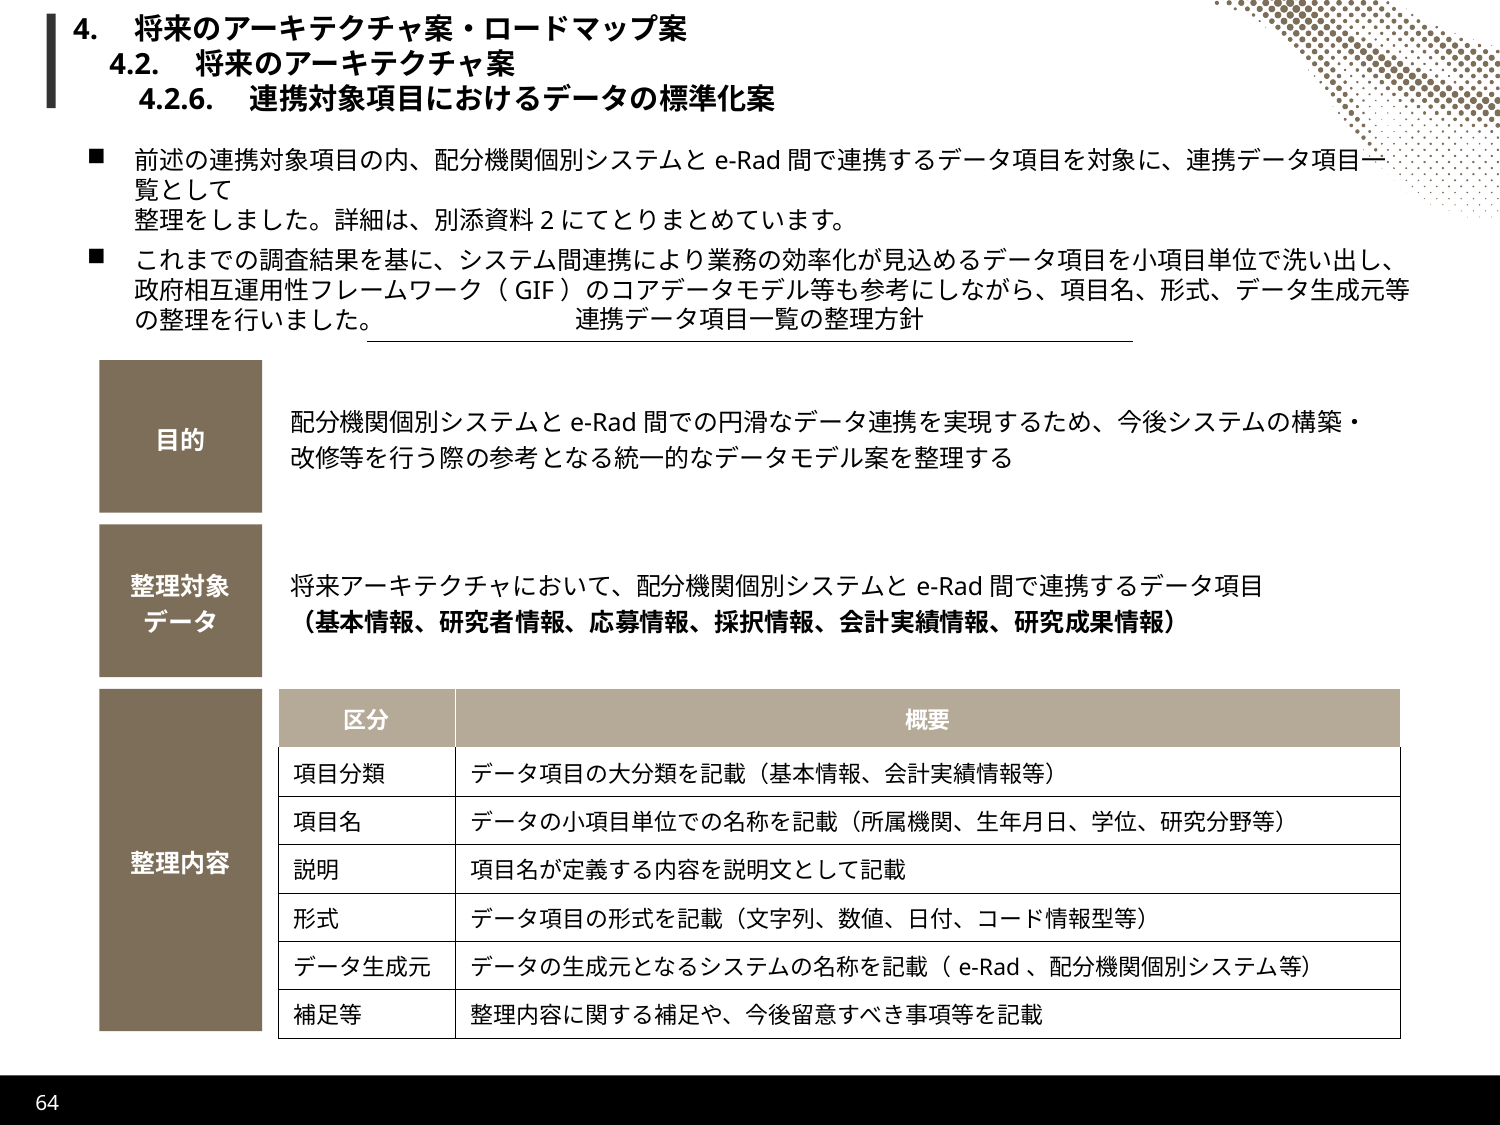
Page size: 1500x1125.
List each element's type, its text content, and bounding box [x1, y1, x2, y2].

picture [0, 0, 1500, 225]
text_box 目的 [99, 360, 263, 513]
table_cell 整理内容に関する補足や、今後留意すべき事項等を記載 [456, 990, 1400, 1038]
table_cell データ項目の形式を記載（文字列、数値、日付、コード情報型等） [456, 894, 1400, 941]
table_cell 補足等 [279, 990, 455, 1038]
table_header 区分 [279, 689, 455, 747]
text_box 4. 将来のアーキテクチャ案・ロードマップ案 4.2. 将来のアーキテクチャ案 4.2.6. 連携対象項目におけるデータの標準化案 [73, 17, 1427, 109]
text_box 整理対象データ [99, 524, 263, 678]
table_cell 説明 [279, 845, 455, 893]
table_cell データの生成元となるシステムの名称を記載（e-Rad、配分機関個別システム等） [456, 942, 1400, 989]
table_cell 項目分類 [279, 748, 455, 796]
text_box 将来アーキテクチャにおいて、配分機関個別システムとe-Rad間で連携するデータ項目 （基本情報、研究者情報、応募情報、採択情報、会計実績情報、研究成果情報） [278, 524, 1401, 677]
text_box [366, 295, 1134, 342]
text_box 配分機関個別システムとe-Rad間での円滑なデータ連携を実現するため、今後システムの構築・改修等を行う際の参考となる統一的なデータモデル案を整理する [278, 360, 1401, 513]
text_box 前述の連携対象項目の内、配分機関個別システムとe-Rad間で連携するデータ項目を対象に、連携データ項目一覧として 整理をしました。詳細は、別添資料2にてとりまとめています。 これまでの調査結果を基に、システム間連携により業務の効率化が見込めるデータ項目を小項目単位で洗い出し、政府相互運用性フレームワーク（GIF）のコアデータモデル等も参考にしながら、項目名、形式、データ生成元等の整理を行いました。 [72, 137, 1427, 191]
table_cell 形式 [279, 894, 455, 941]
table_cell 項目名が定義する内容を説明文として記載 [456, 845, 1400, 893]
table_cell データの小項目単位での名称を記載（所属機関、生年月日、学位、研究分野等） [456, 797, 1400, 844]
table_cell データ項目の大分類を記載（基本情報、会計実績情報等） [456, 748, 1400, 796]
table_header 概要 [456, 689, 1400, 747]
text_box 整理内容 [99, 688, 263, 1032]
table_cell データ生成元 [279, 942, 455, 989]
table_cell 項目名 [279, 797, 455, 844]
